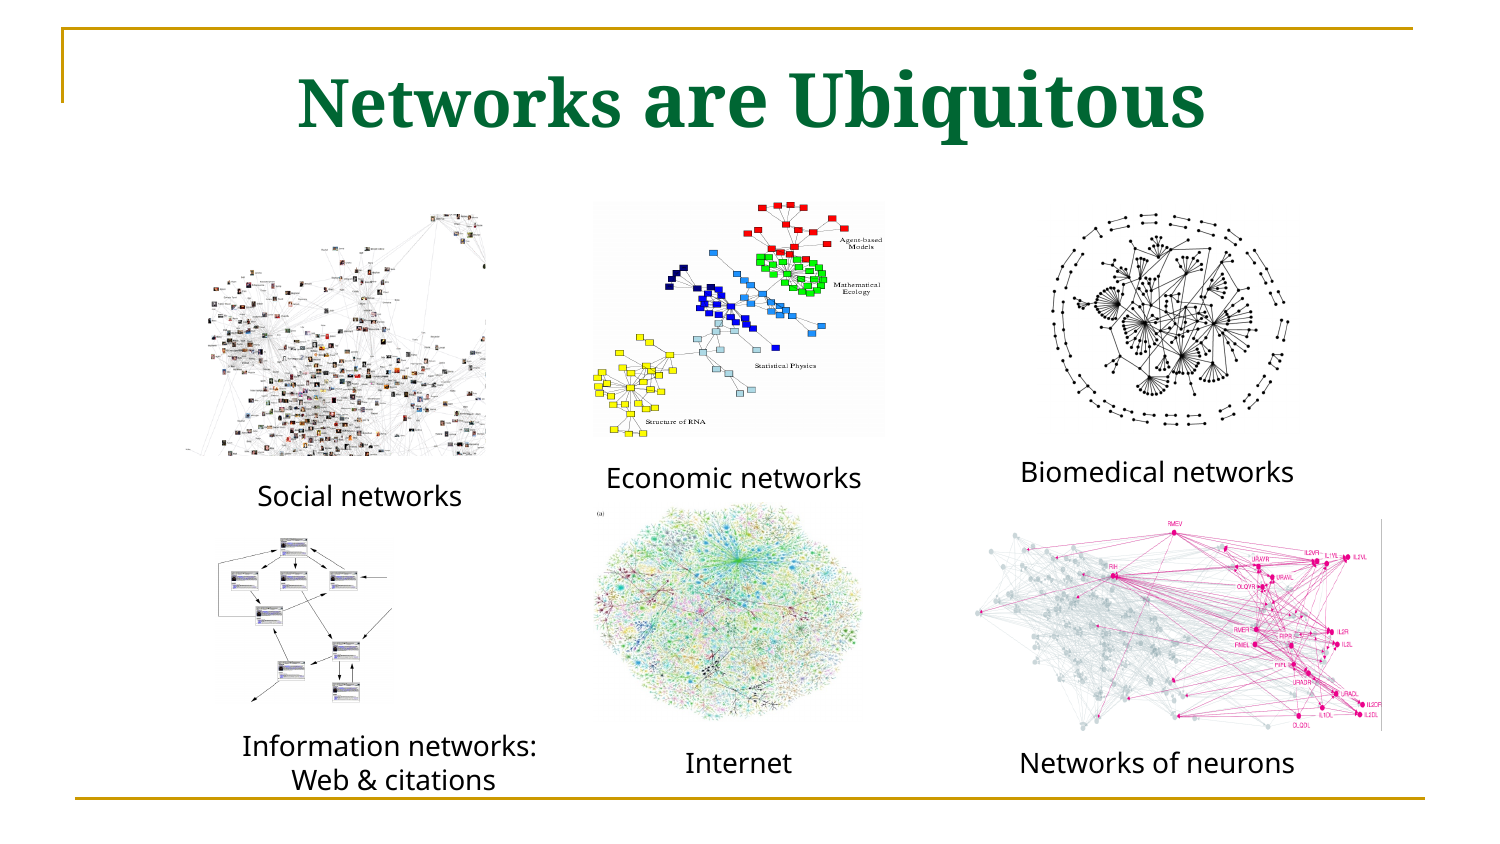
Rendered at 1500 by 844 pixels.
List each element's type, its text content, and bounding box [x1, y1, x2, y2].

picture [593, 201, 885, 437]
text_box Networks of neurons [986, 745, 1328, 789]
picture [215, 537, 394, 704]
picture [140, 214, 486, 456]
text_box Information networks: Web & citations [199, 719, 588, 805]
picture [973, 517, 1388, 737]
text_box Social networks [208, 469, 512, 521]
picture [593, 502, 863, 722]
picture [1038, 187, 1300, 451]
title Networks are Ubiquitous [130, 39, 1375, 136]
text_box Internet [669, 736, 809, 789]
text_box Biomedical networks [1003, 444, 1311, 497]
text_box Economic networks [589, 451, 879, 504]
